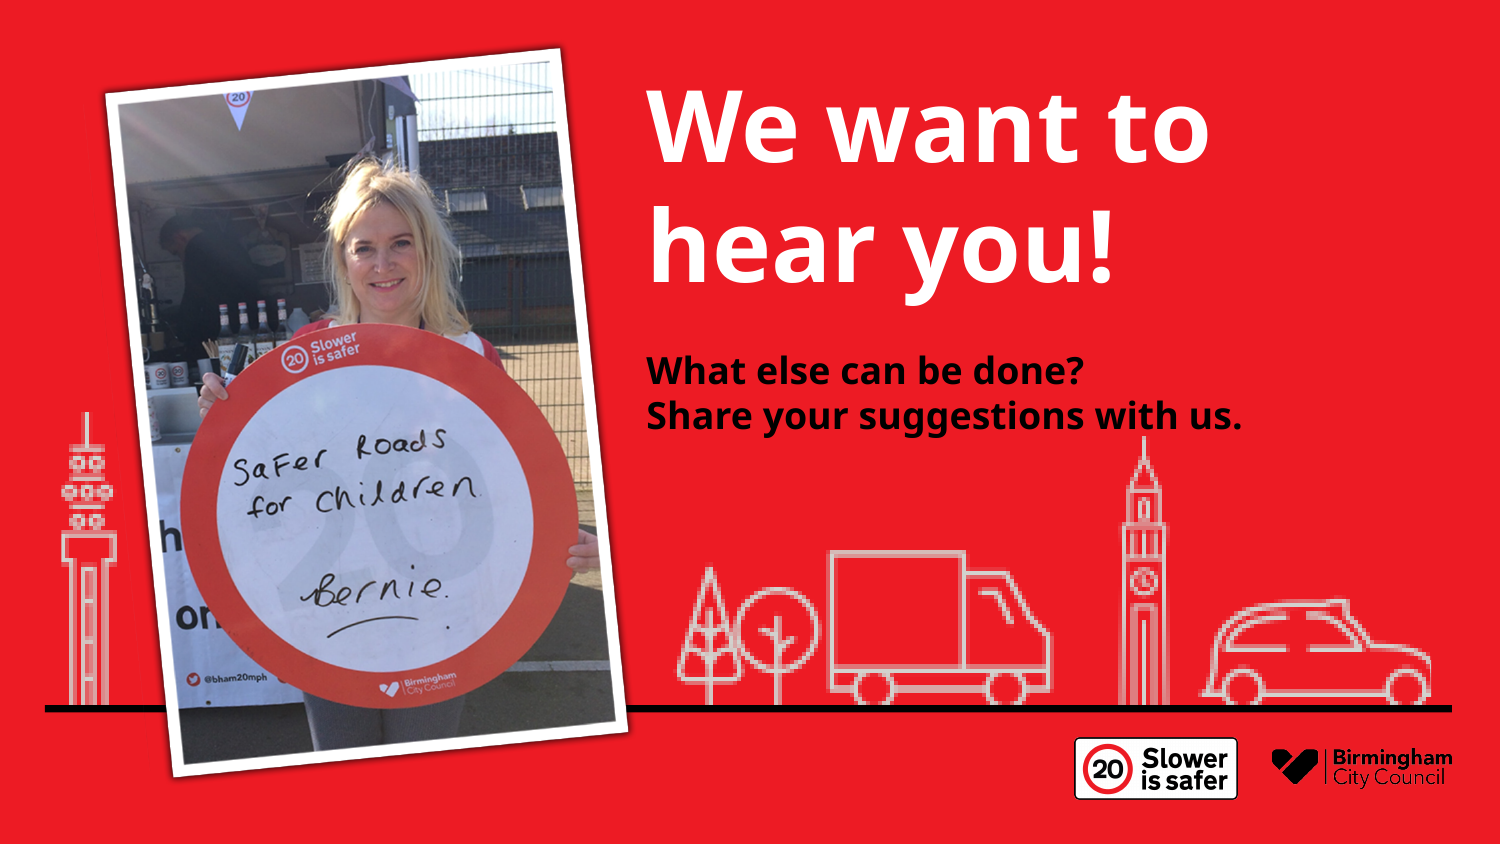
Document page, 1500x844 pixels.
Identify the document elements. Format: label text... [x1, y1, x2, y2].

text_box [1435, 705, 1452, 713]
picture [1074, 737, 1239, 800]
picture [1272, 747, 1453, 790]
picture [61, 24, 1432, 802]
text_box [44, 705, 57, 713]
text_box We want to hear you! What else can be done? Share your suggestions with us. [631, 47, 1266, 411]
